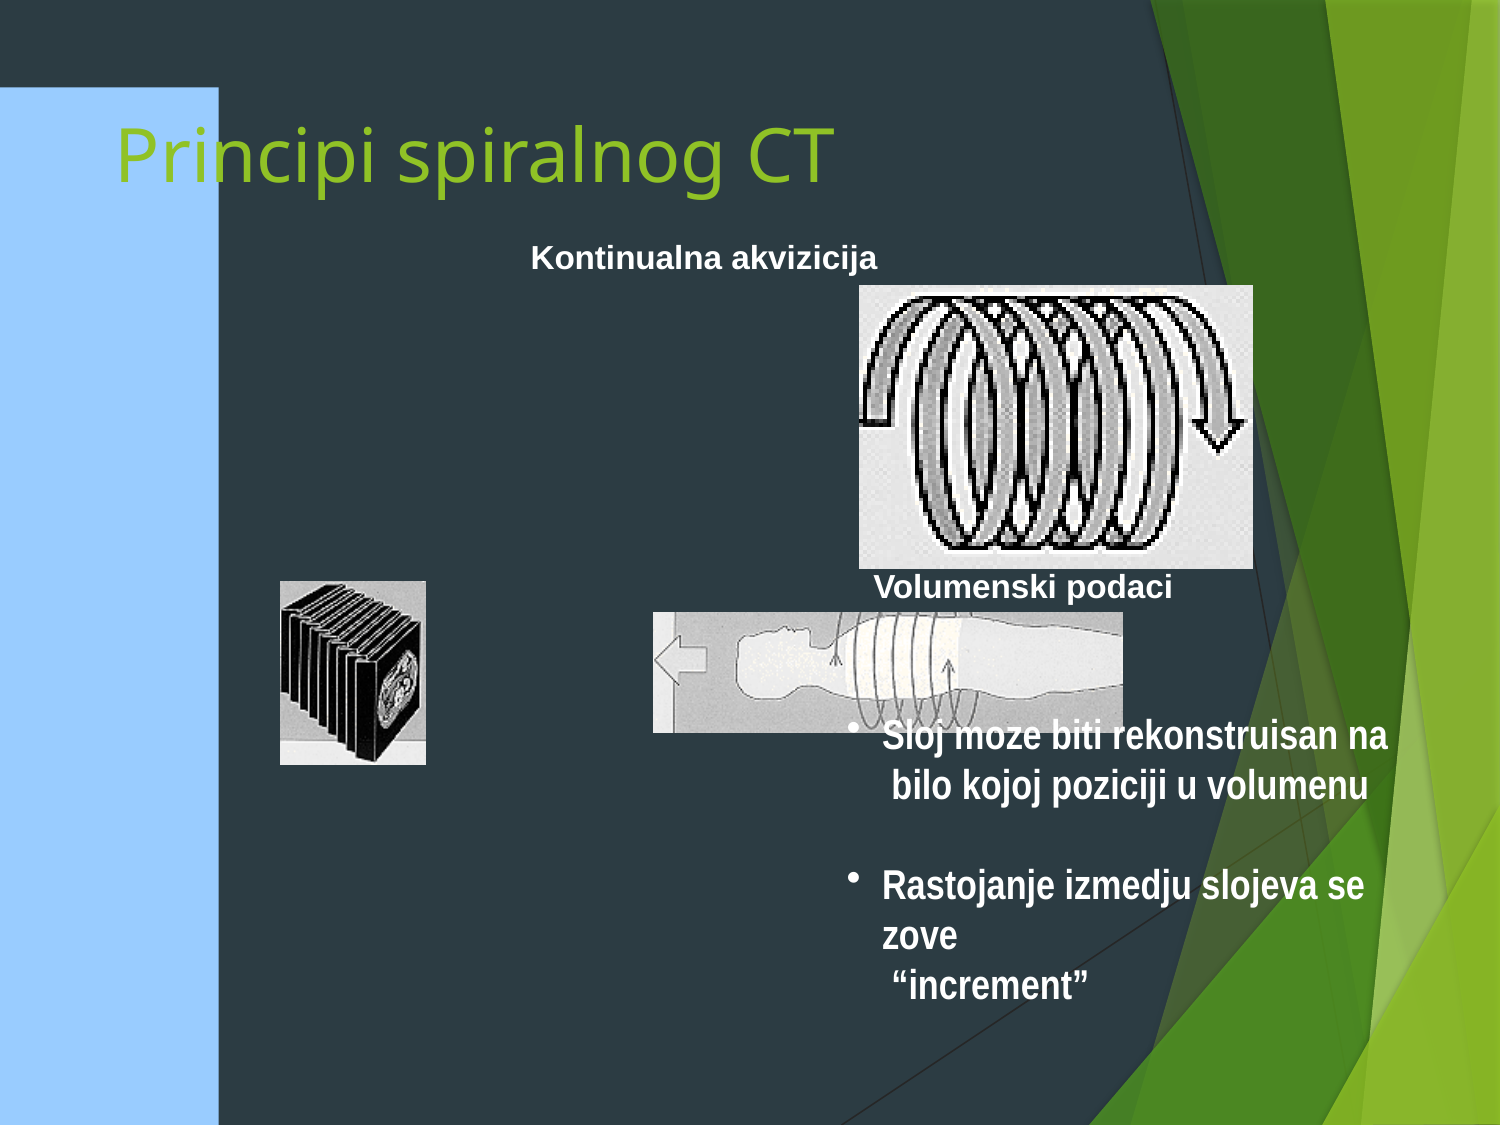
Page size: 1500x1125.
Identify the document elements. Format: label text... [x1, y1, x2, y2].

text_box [858, 284, 1254, 569]
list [279, 580, 427, 765]
title Principi spiralnog CT [99, 99, 1142, 317]
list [653, 612, 1123, 734]
text_box Kontinualna akvizicija [530, 226, 893, 284]
text_box Volumenski podaci [873, 578, 1189, 613]
text_box Sloj moze biti rekonstruisan na bilo kojoj poziciji u volumenu Rastojanje izmedju slojeva se zove “increment” [846, 707, 1445, 1015]
